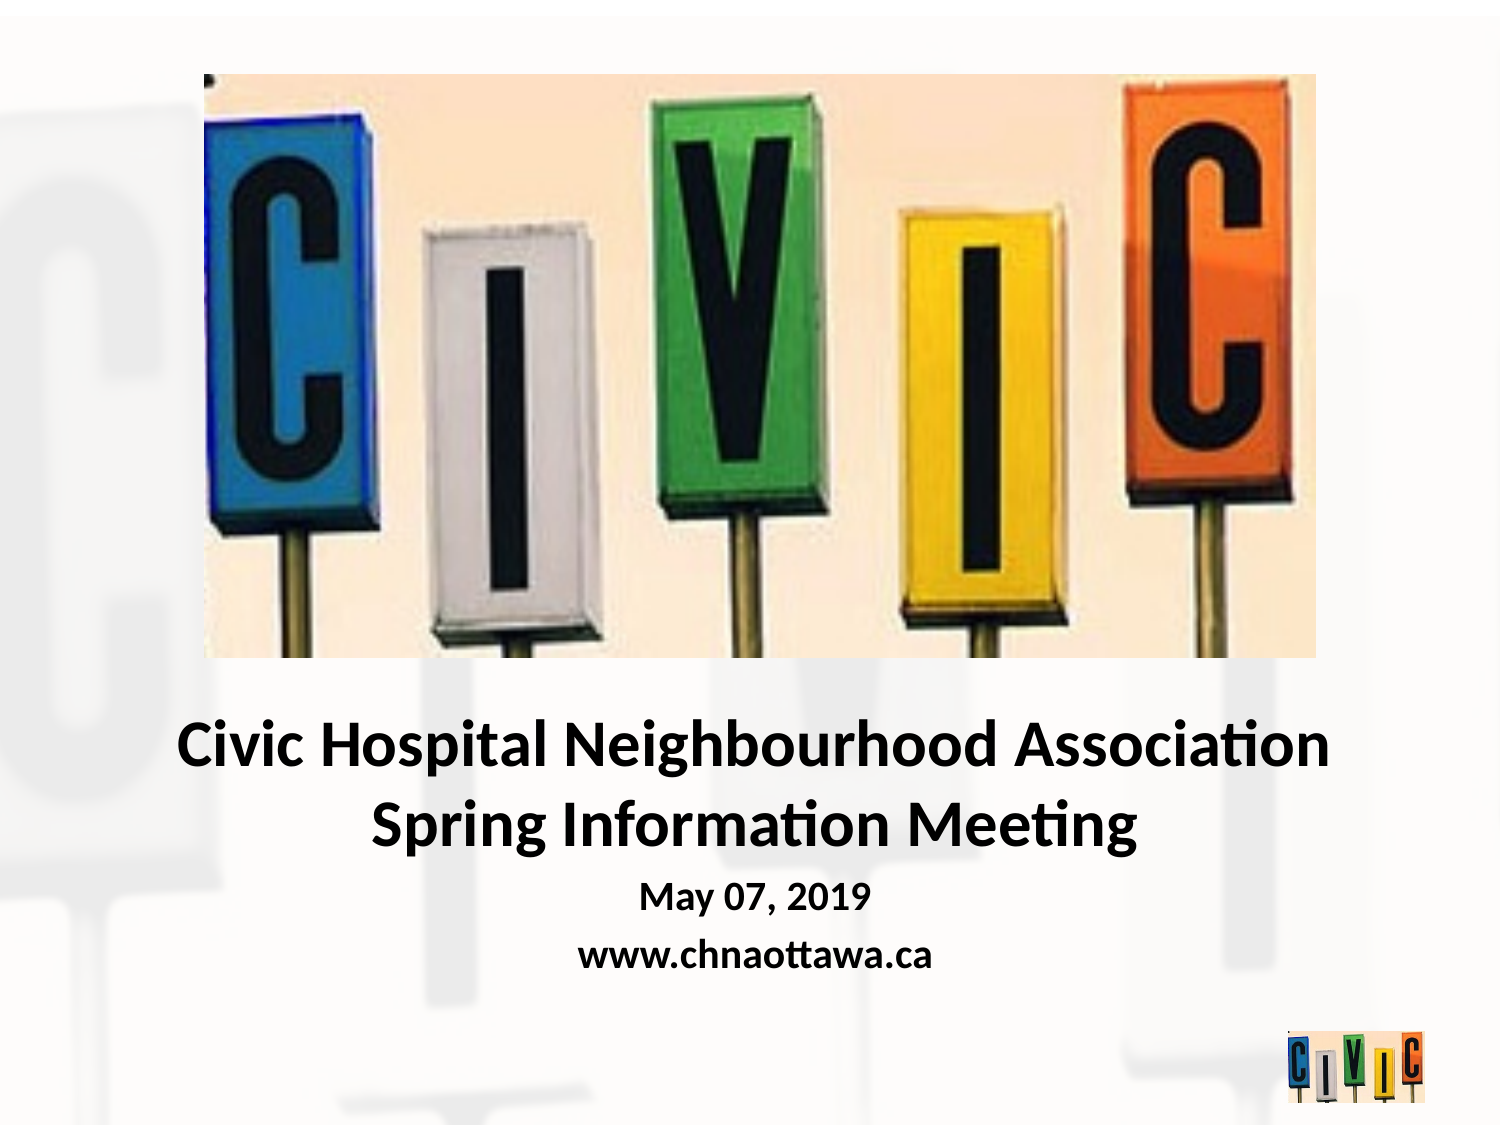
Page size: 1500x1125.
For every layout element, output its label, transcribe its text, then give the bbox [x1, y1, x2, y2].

subtitle Civic Hospital Neighbourhood Association Spring Information Meeting May 07, 2019 www.chnaottawa.ca [132, 692, 1379, 981]
picture [203, 74, 1317, 658]
picture [1288, 1031, 1425, 1103]
